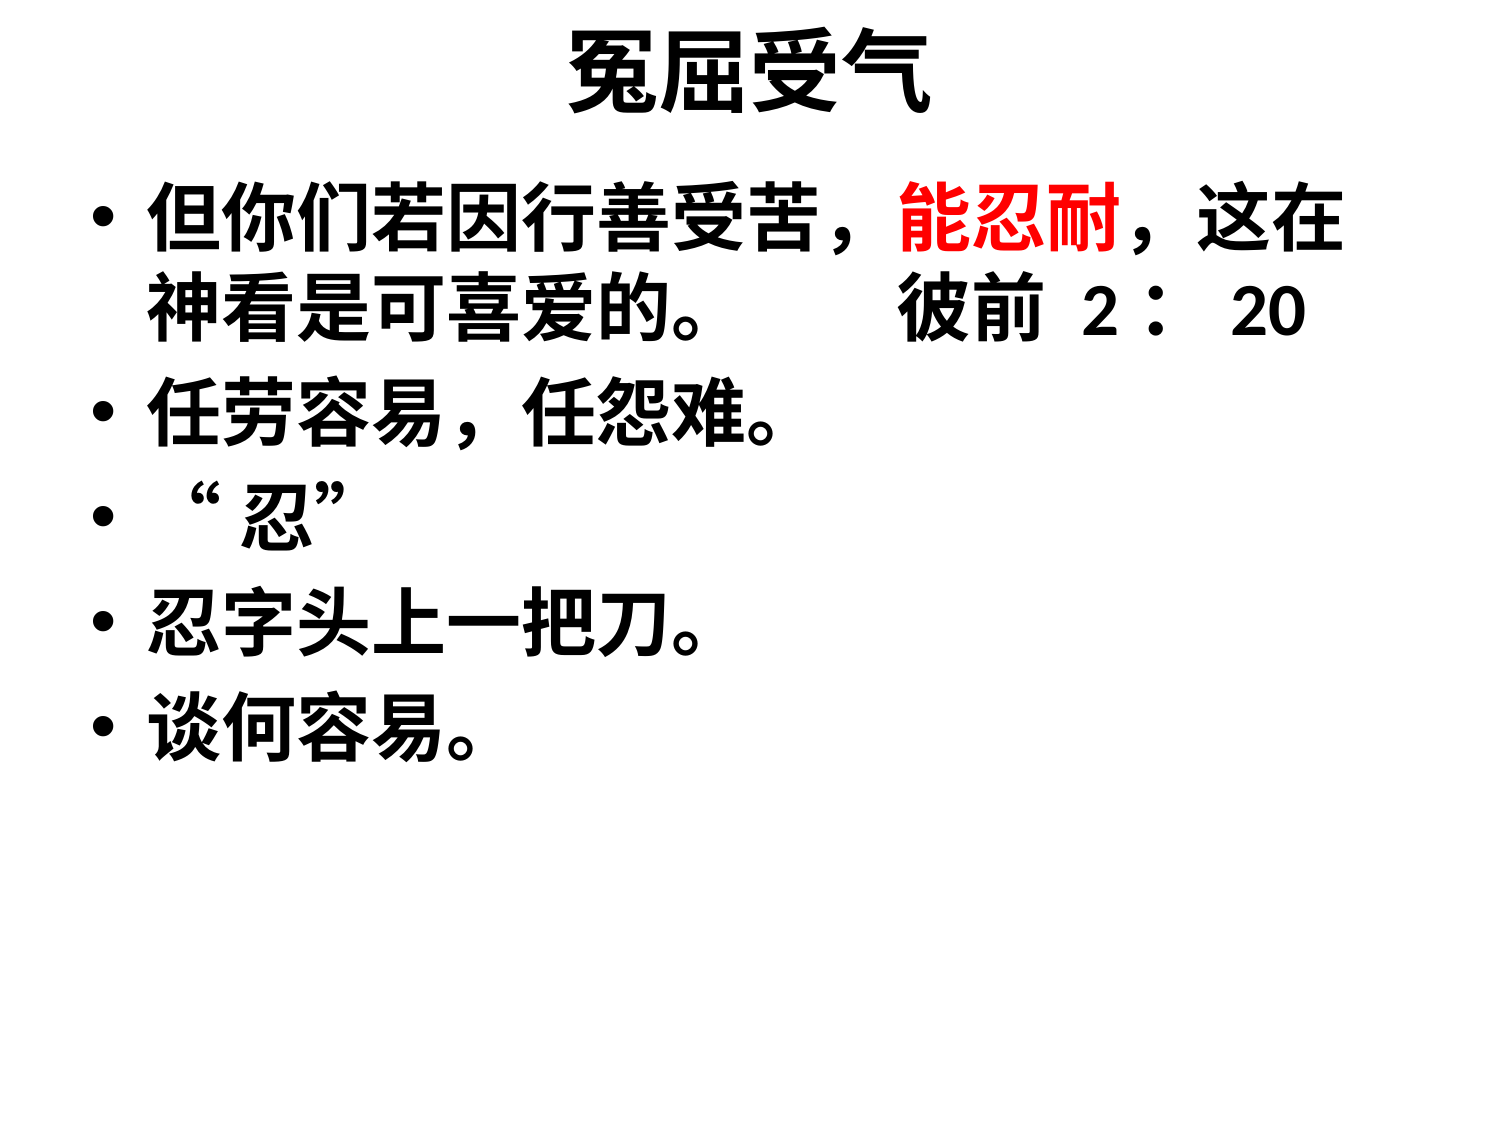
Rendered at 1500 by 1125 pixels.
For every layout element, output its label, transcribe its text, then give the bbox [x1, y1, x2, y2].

list 但你们若因行善受苦，能忍耐，这在神看是可喜爱的。 彼前 2：20 任劳容易，任怨难。 “忍” 忍字头上一把刀。 谈何容易。 [75, 162, 1425, 1005]
title 冤屈受气 [75, 0, 1425, 138]
